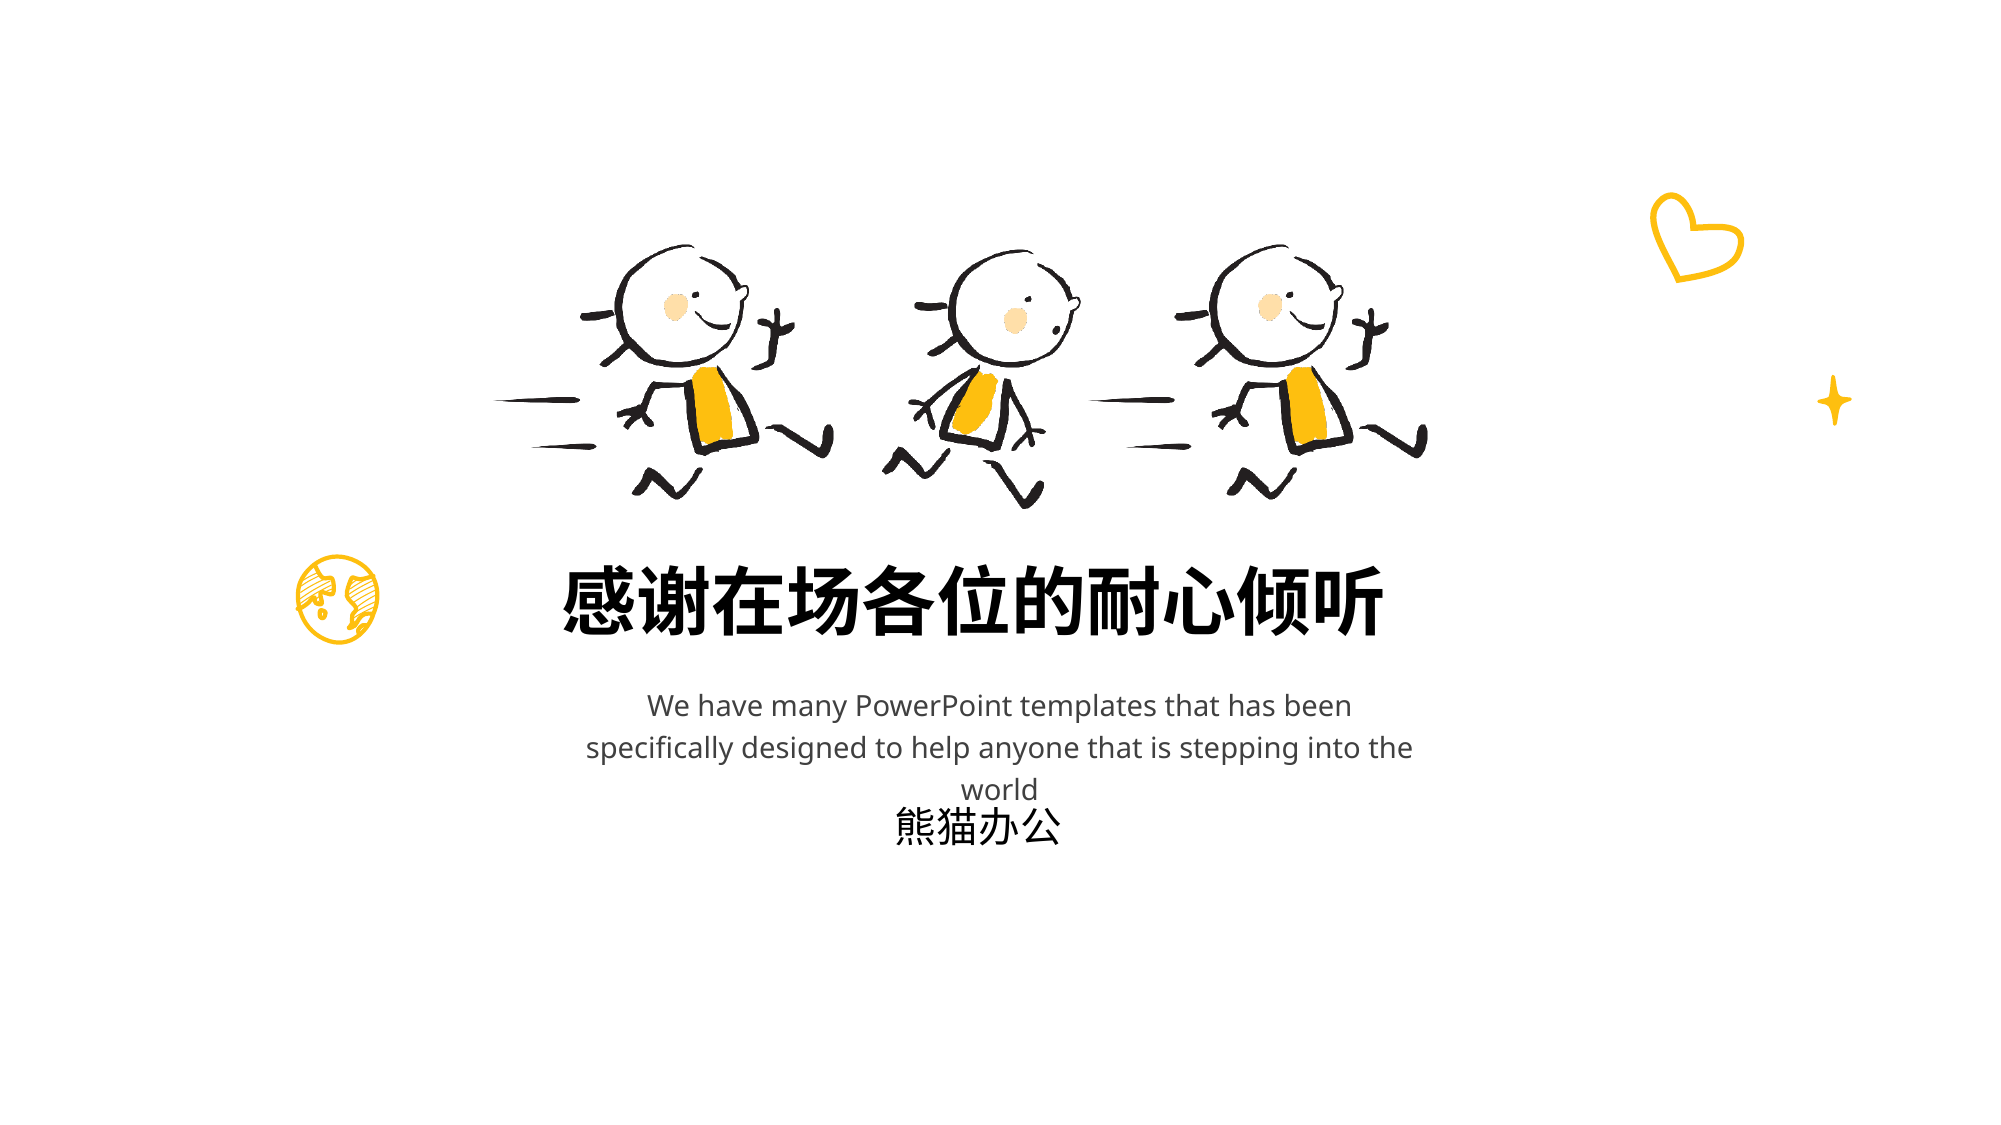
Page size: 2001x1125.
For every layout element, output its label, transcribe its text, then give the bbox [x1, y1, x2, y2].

text_box [1817, 375, 1852, 426]
text_box We have many PowerPoint templates that has been specifically designed to help anyone that is stepping into the world [563, 673, 1437, 814]
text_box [295, 556, 380, 642]
text_box 熊猫办公 [880, 792, 1120, 858]
text_box 感谢在场各位的耐心倾听 [546, 547, 1453, 652]
picture [472, 225, 859, 528]
picture [871, 225, 1453, 528]
text_box [1653, 195, 1742, 280]
